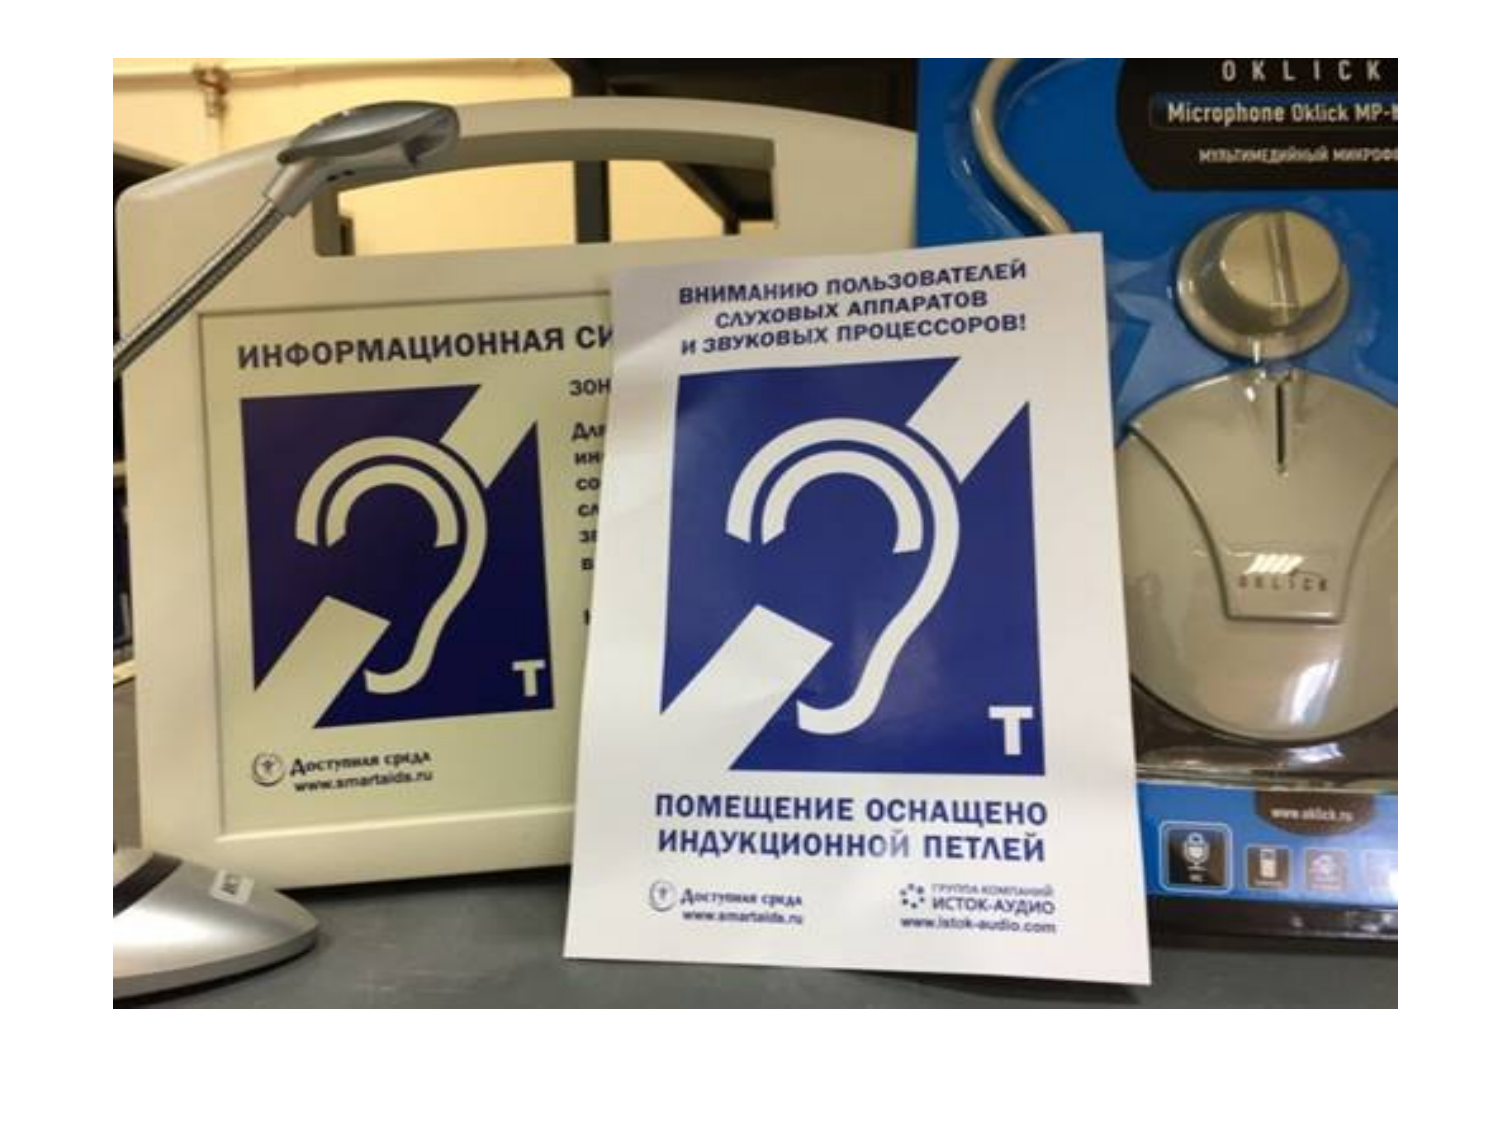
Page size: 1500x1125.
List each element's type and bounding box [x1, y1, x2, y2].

picture [113, 58, 1398, 1009]
